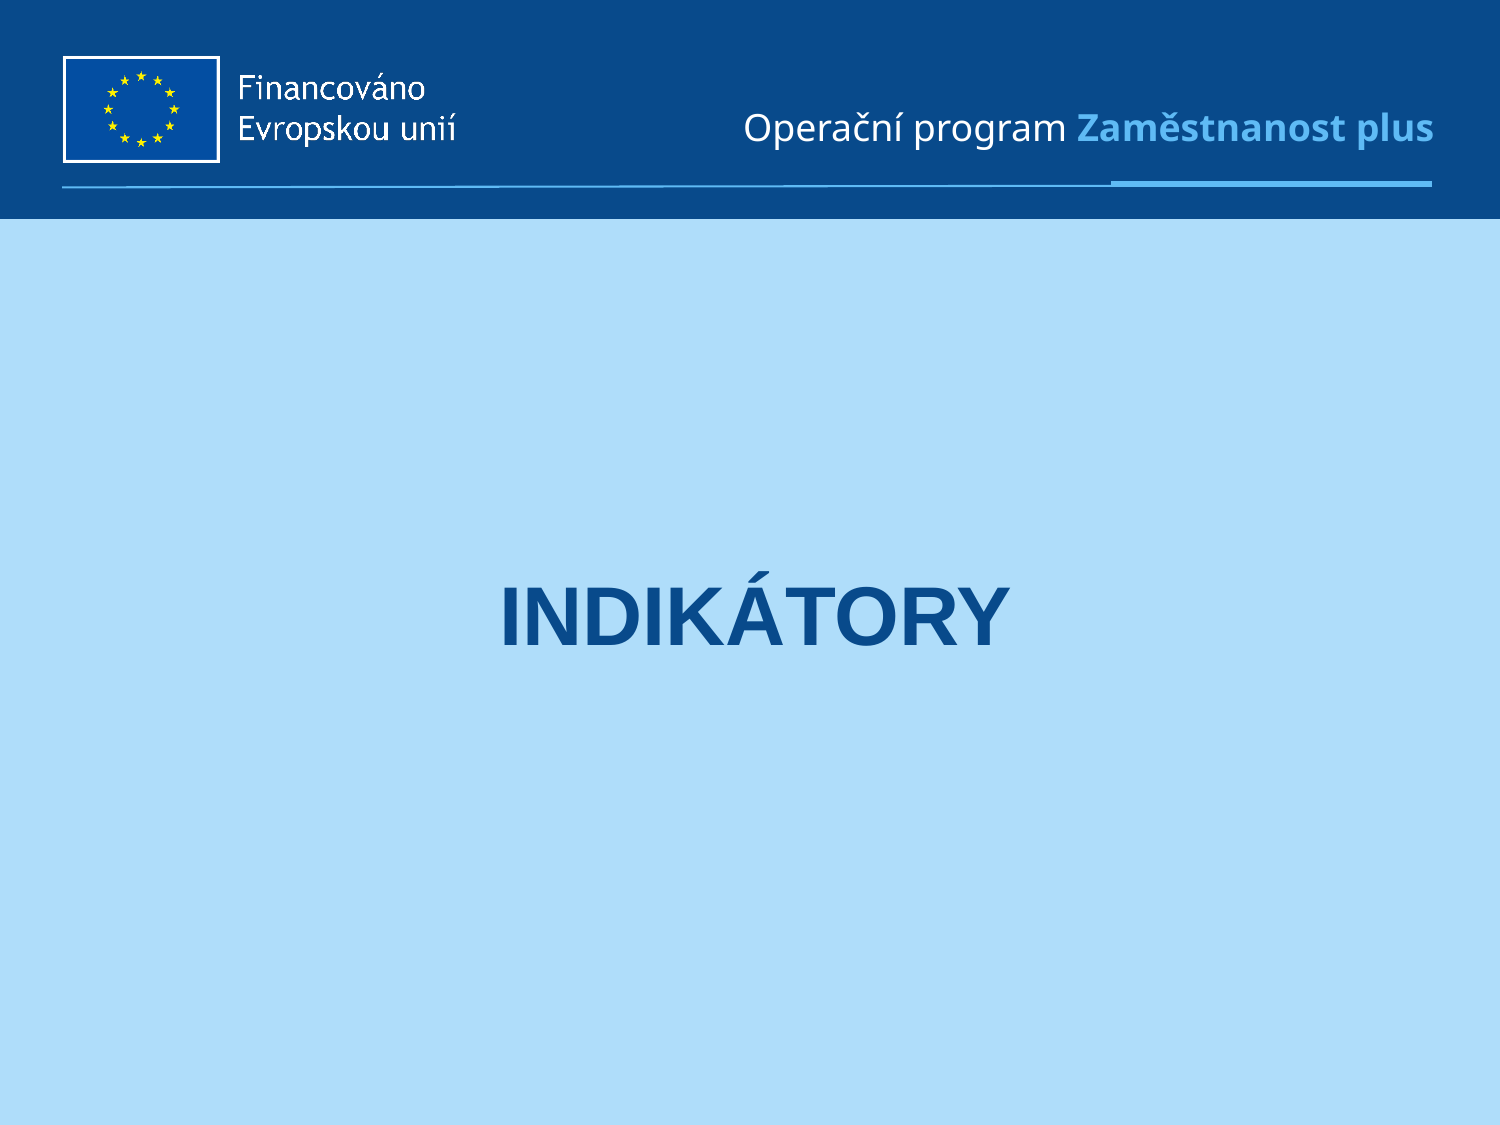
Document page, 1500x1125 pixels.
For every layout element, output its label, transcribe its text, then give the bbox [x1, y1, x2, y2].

title Indikátory [159, 562, 1353, 705]
picture [54, 42, 489, 173]
